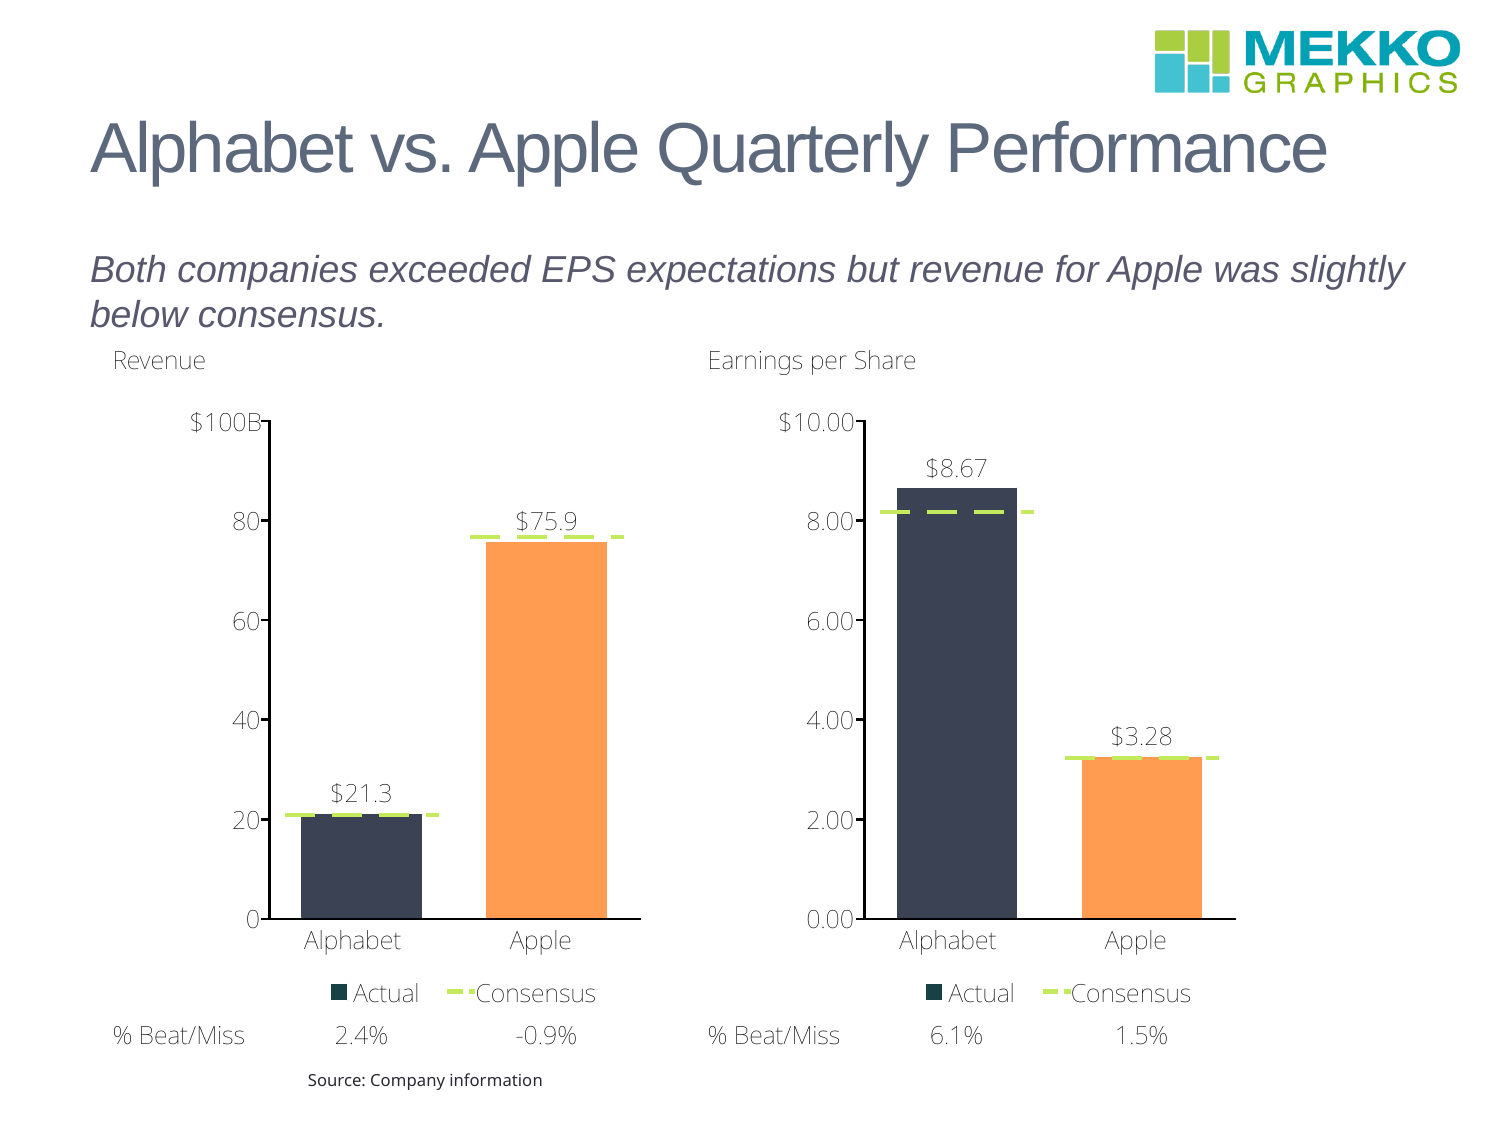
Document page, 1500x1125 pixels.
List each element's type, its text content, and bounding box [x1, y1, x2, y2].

picture [1125, 6, 1488, 106]
picture [112, 297, 1333, 1063]
title Alphabet vs. Apple Quarterly Performance [75, 62, 1425, 225]
text_box Source: Company information [293, 1071, 559, 1098]
subtitle Both companies exceeded EPS expectations but revenue for Apple was slightly below consensus. [75, 237, 1425, 350]
